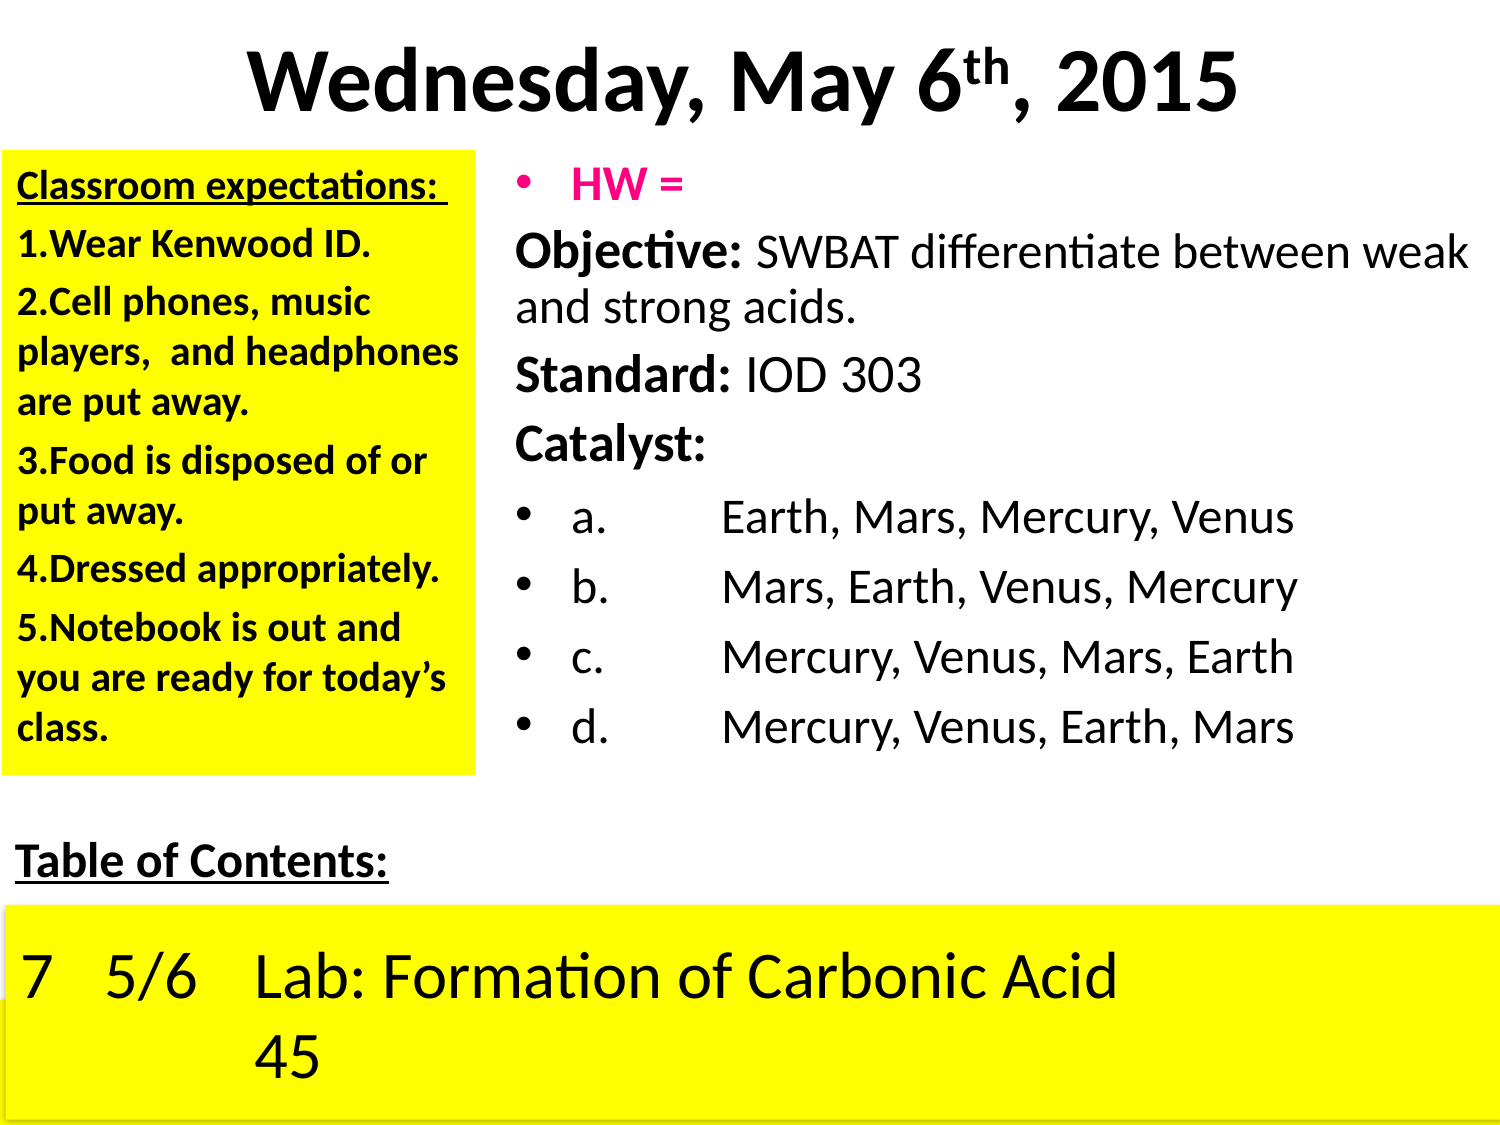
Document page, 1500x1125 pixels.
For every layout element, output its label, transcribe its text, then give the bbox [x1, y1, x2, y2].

text_box 7 5/6 Lab: Formation of Carbonic Acid 45 [5, 904, 1500, 1120]
list HW = Objective: SWBAT differentiate between weak and strong acids. Standard: IOD 303 Catalyst: a. Earth, Mars, Mercury, Venus b. Mars, Earth, Venus, Mercury c. Mercury, Venus, Mars, Earth d. Mercury, Venus, Earth, Mars [500, 149, 1500, 903]
title Wednesday, May 6th, 2015 [75, 0, 1413, 138]
text_box Table of Contents: [0, 760, 471, 895]
list Classroom expectations: Wear Kenwood ID. Cell phones, music players, and headphones are put away. Food is disposed of or put away. Dressed appropriately. Notebook is out and you are ready for today’s class. [1, 149, 475, 775]
